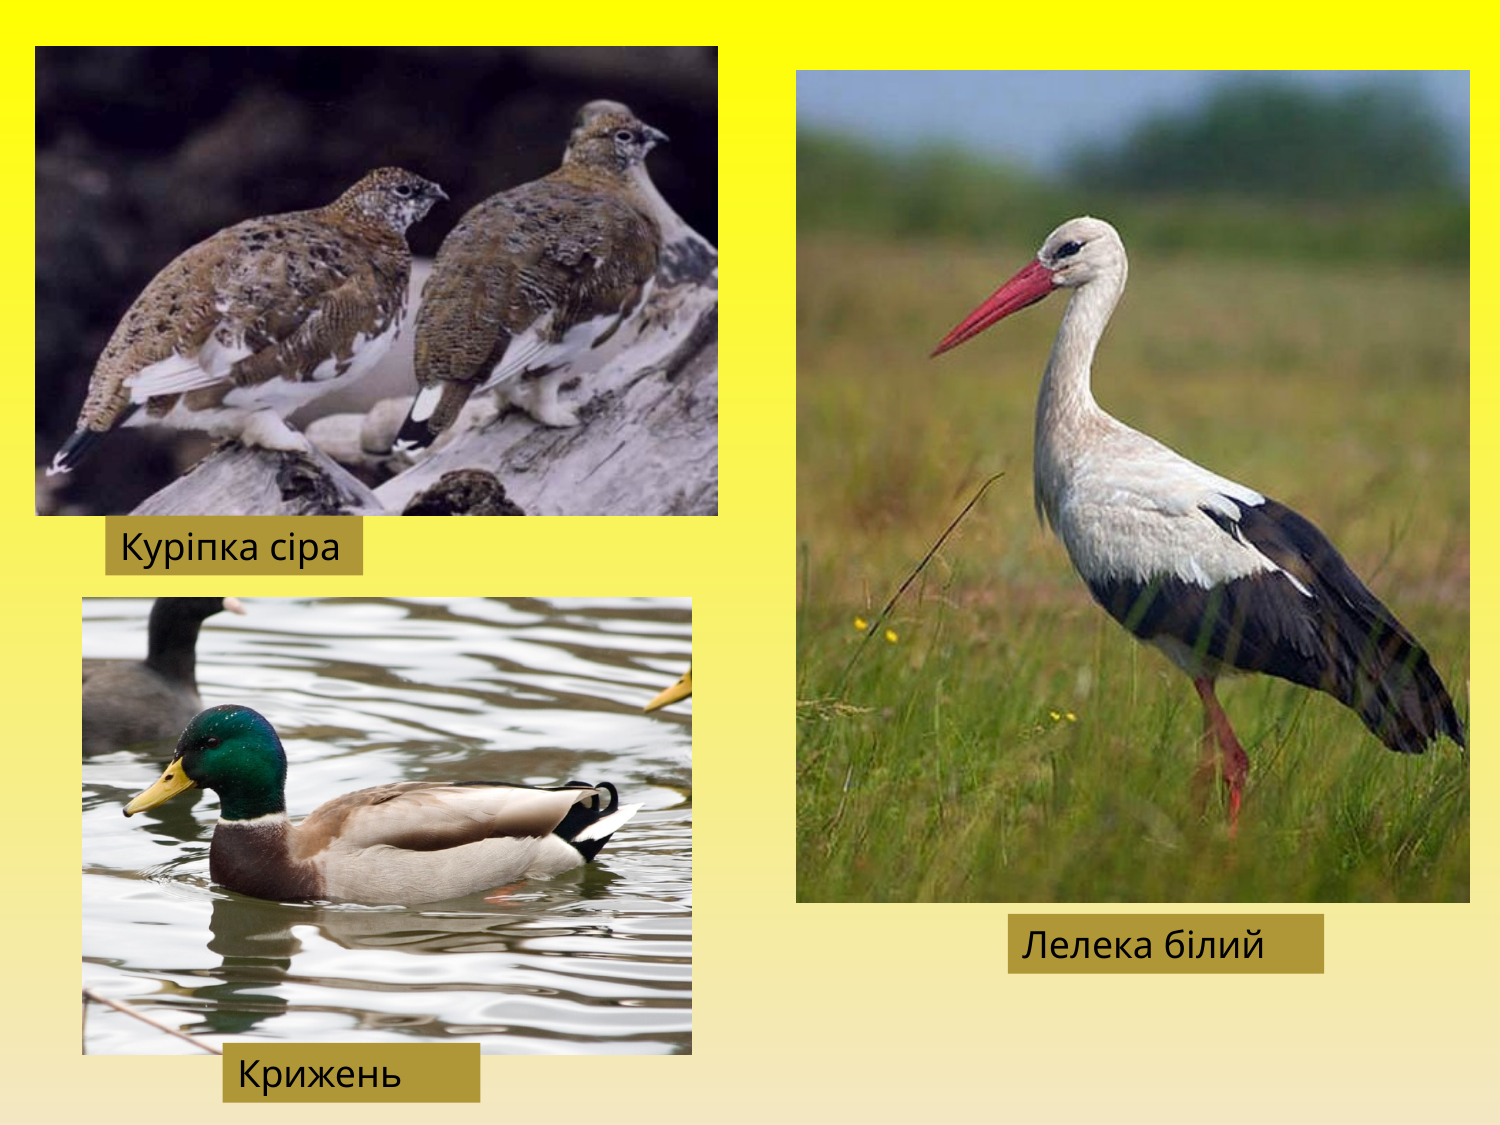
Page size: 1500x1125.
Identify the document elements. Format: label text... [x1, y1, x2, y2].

text_box Куріпка сіра [105, 558, 364, 576]
picture [34, 46, 719, 516]
text_box Крижень [222, 1099, 481, 1103]
picture [796, 70, 1470, 903]
text_box Лелека білий [1007, 945, 1325, 974]
picture [81, 597, 692, 1055]
